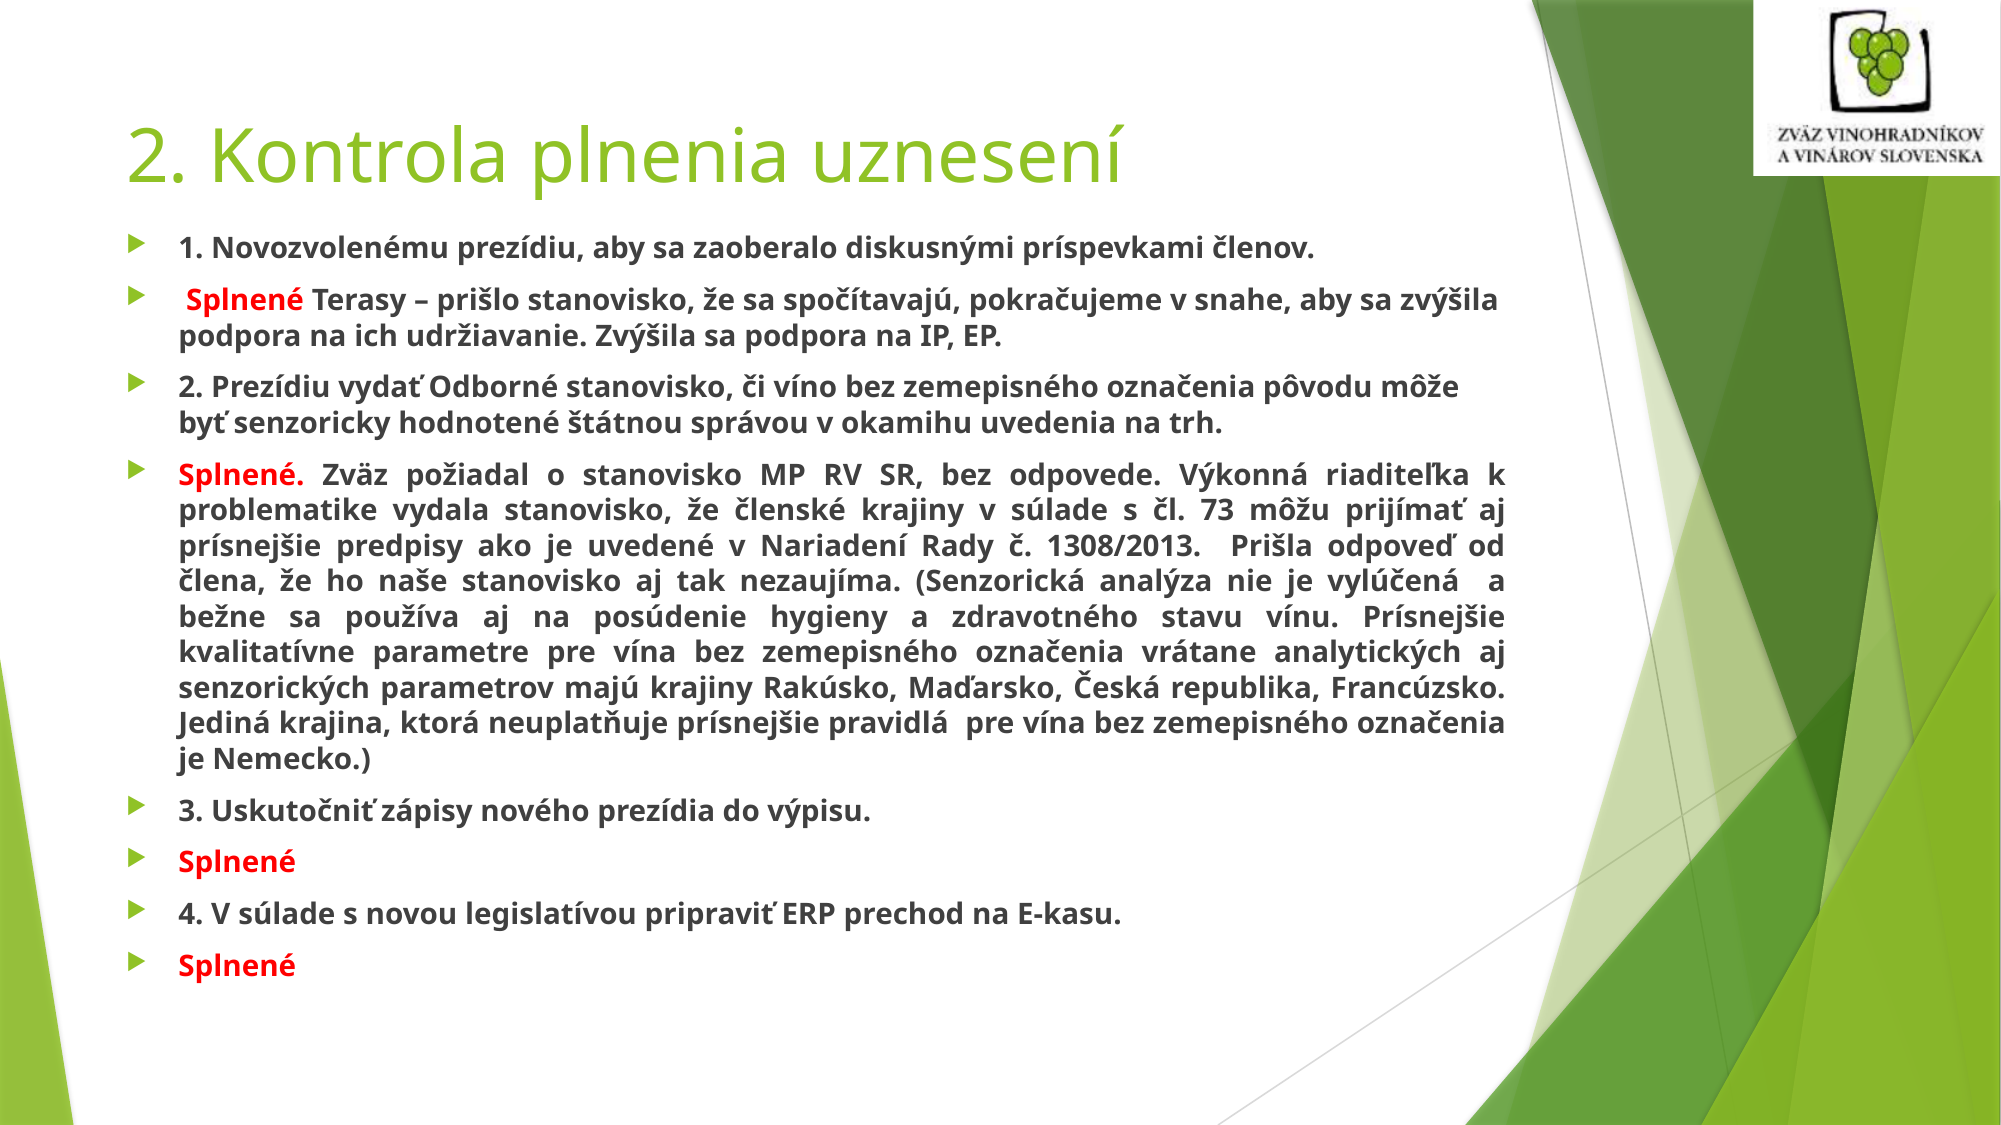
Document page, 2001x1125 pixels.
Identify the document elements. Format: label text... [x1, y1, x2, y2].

list 1. Novozvolenému prezídiu, aby sa zaoberalo diskusnými príspevkami členov. Splnené Terasy – prišlo stanovisko, že sa spočítavajú, pokračujeme v snahe, aby sa zvýšila podpora na ich udržiavanie. Zvýšila sa podpora na IP, EP. 2. Prezídiu vydať Odborné stanovisko, či víno bez zemepisného označenia pôvodu môže byť senzoricky hodnotené štátnou správou v okamihu uvedenia na trh. Splnené. Zväz požiadal o stanovisko MP RV SR, bez odpovede. Výkonná riaditeľka k problematike vydala stanovisko, že členské krajiny v súlade s čl. 73 môžu prijímať aj prísnejšie predpisy ako je uvedené v Nariadení Rady č. 1308/2013. Prišla odpoveď od člena, že ho naše stanovisko aj tak nezaujíma. (Senzorická analýza nie je vylúčená a bežne sa používa aj na posúdenie hygieny a zdravotného stavu vínu. Prísnejšie kvalitatívne parametre pre vína bez zemepisného označenia vrátane analytických aj senzorických parametrov majú krajiny Rakúsko, Maďarsko, Česká republika, Francúzsko. Jediná krajina, ktorá neuplatňuje prísnejšie pravidlá pre vína bez zemepisného označenia je Nemecko.) 3. Uskutočniť zápisy nového prezídia do výpisu. Splnené 4. V súlade s novou legislatívou pripraviť ERP prechod na E-kasu. Splnené [111, 221, 1522, 992]
title 2. Kontrola plnenia uznesení [111, 99, 1522, 221]
picture [1752, 0, 2000, 176]
